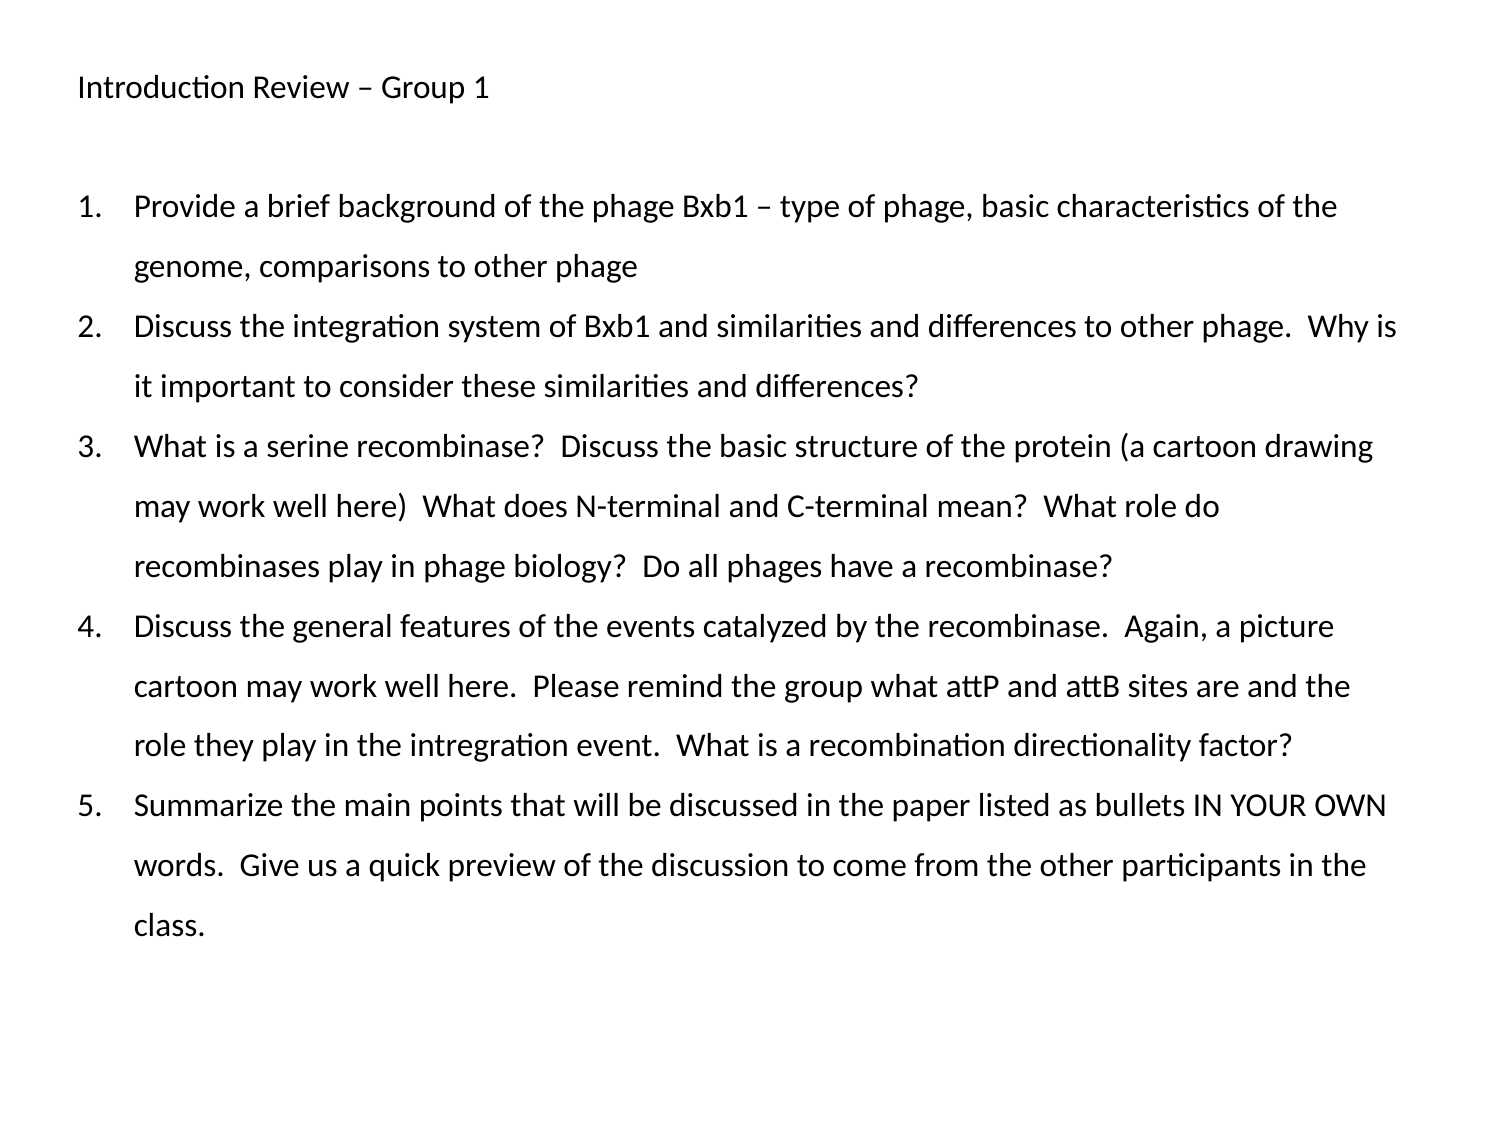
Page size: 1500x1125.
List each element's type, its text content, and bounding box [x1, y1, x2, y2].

text_box Introduction Review – Group 1 Provide a brief background of the phage Bxb1 – type of phage, basic characteristics of the genome, comparisons to other phage Discuss the integration system of Bxb1 and similarities and differences to other phage. Why is it important to consider these similarities and differences? What is a serine recombinase? Discuss the basic structure of the protein (a cartoon drawing may work well here) What does N-terminal and C-terminal mean? What role do recombinases play in phage biology? Do all phages have a recombinase? Discuss the general features of the events catalyzed by the recombinase. Again, a picture cartoon may work well here. Please remind the group what attP and attB sites are and the role they play in the intregration event. What is a recombination directionality factor? Summarize the main points that will be discussed in the paper listed as bullets IN YOUR OWN words. Give us a quick preview of the discussion to come from the other participants in the class. [62, 37, 1425, 1125]
